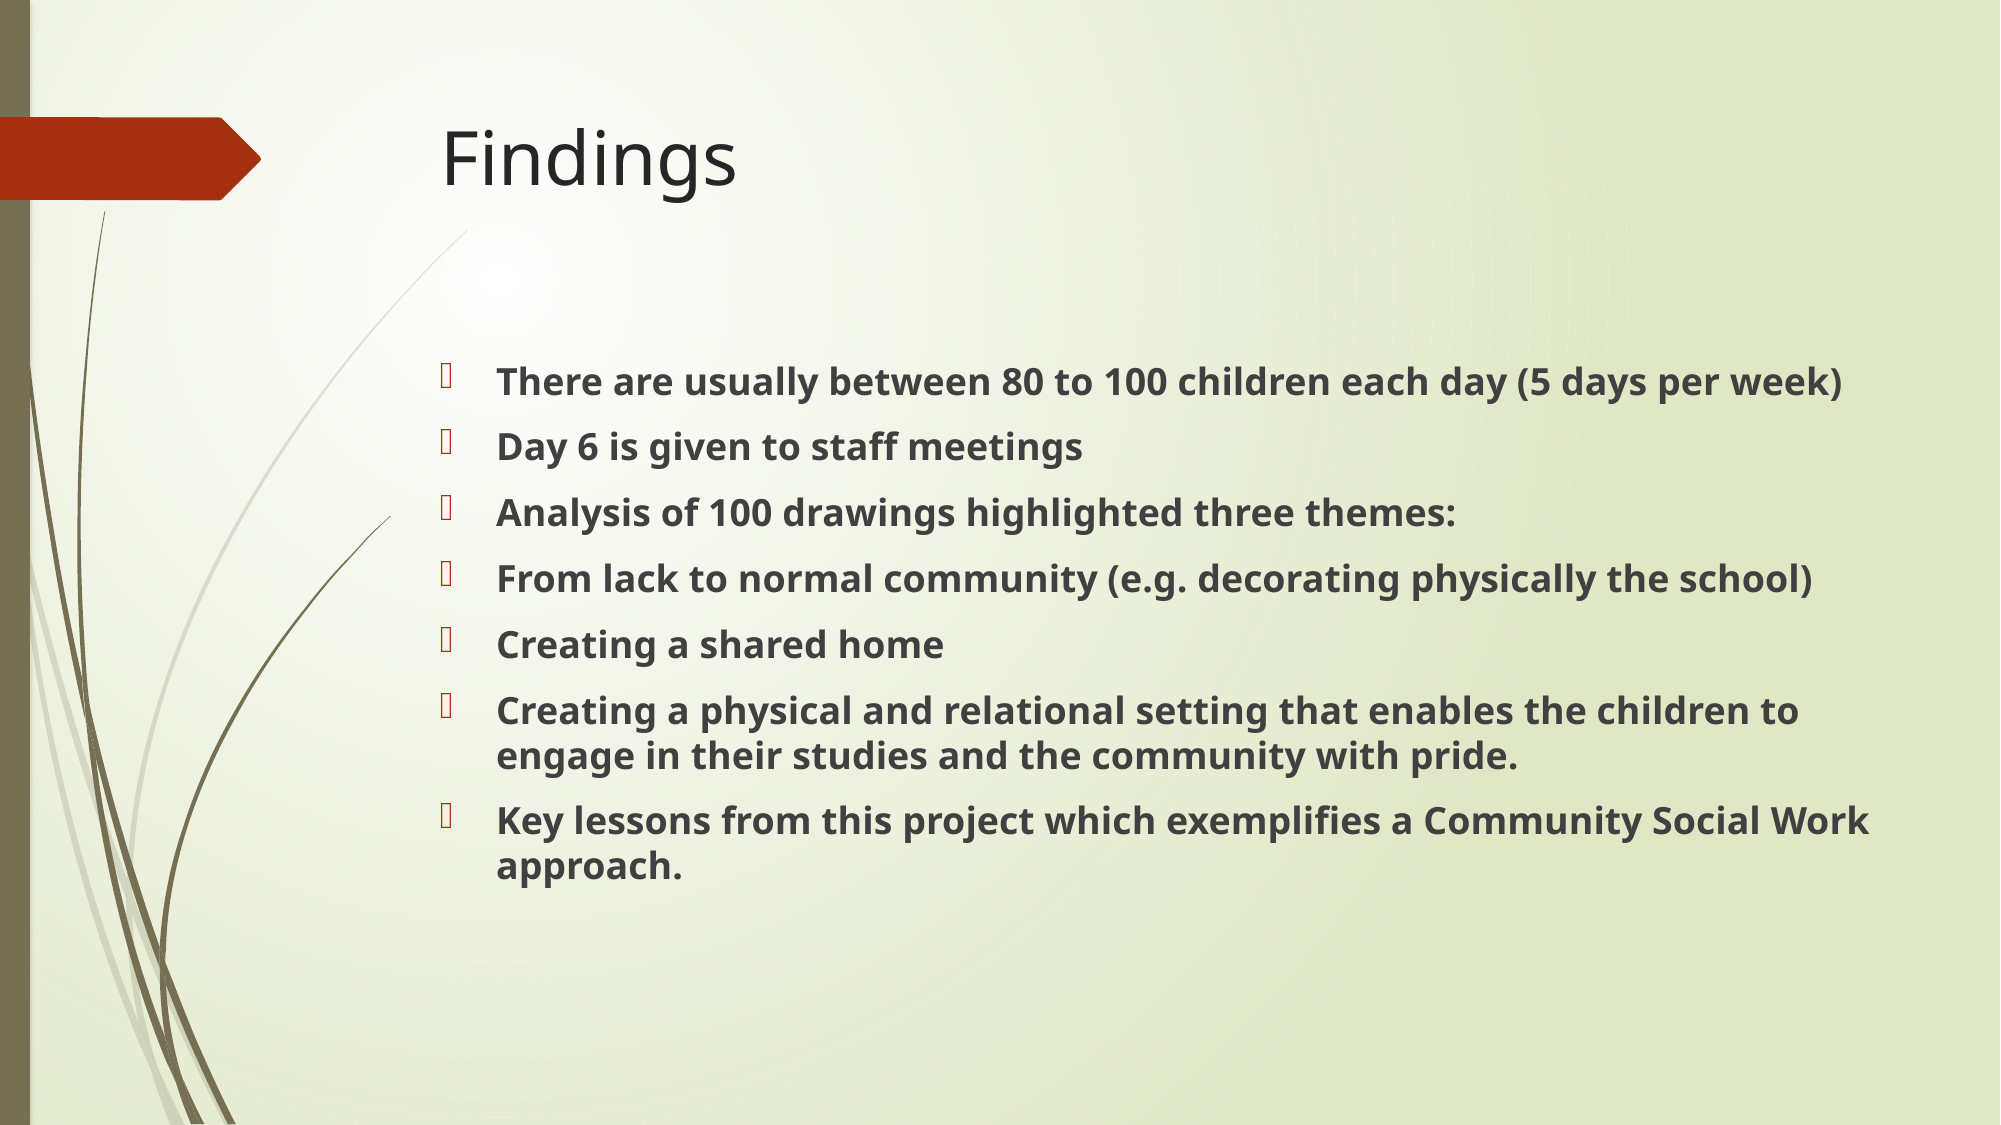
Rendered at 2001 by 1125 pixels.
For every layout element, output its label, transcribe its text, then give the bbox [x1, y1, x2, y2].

list There are usually between 80 to 100 children each day (5 days per week) Day 6 is given to staff meetings Analysis of 100 drawings highlighted three themes: From lack to normal community (e.g. decorating physically the school) Creating a shared home Creating a physical and relational setting that enables the children to engage in their studies and the community with pride. Key lessons from this project which exemplifies a Community Social Work approach. [424, 350, 1888, 970]
title Findings [425, 102, 1888, 313]
